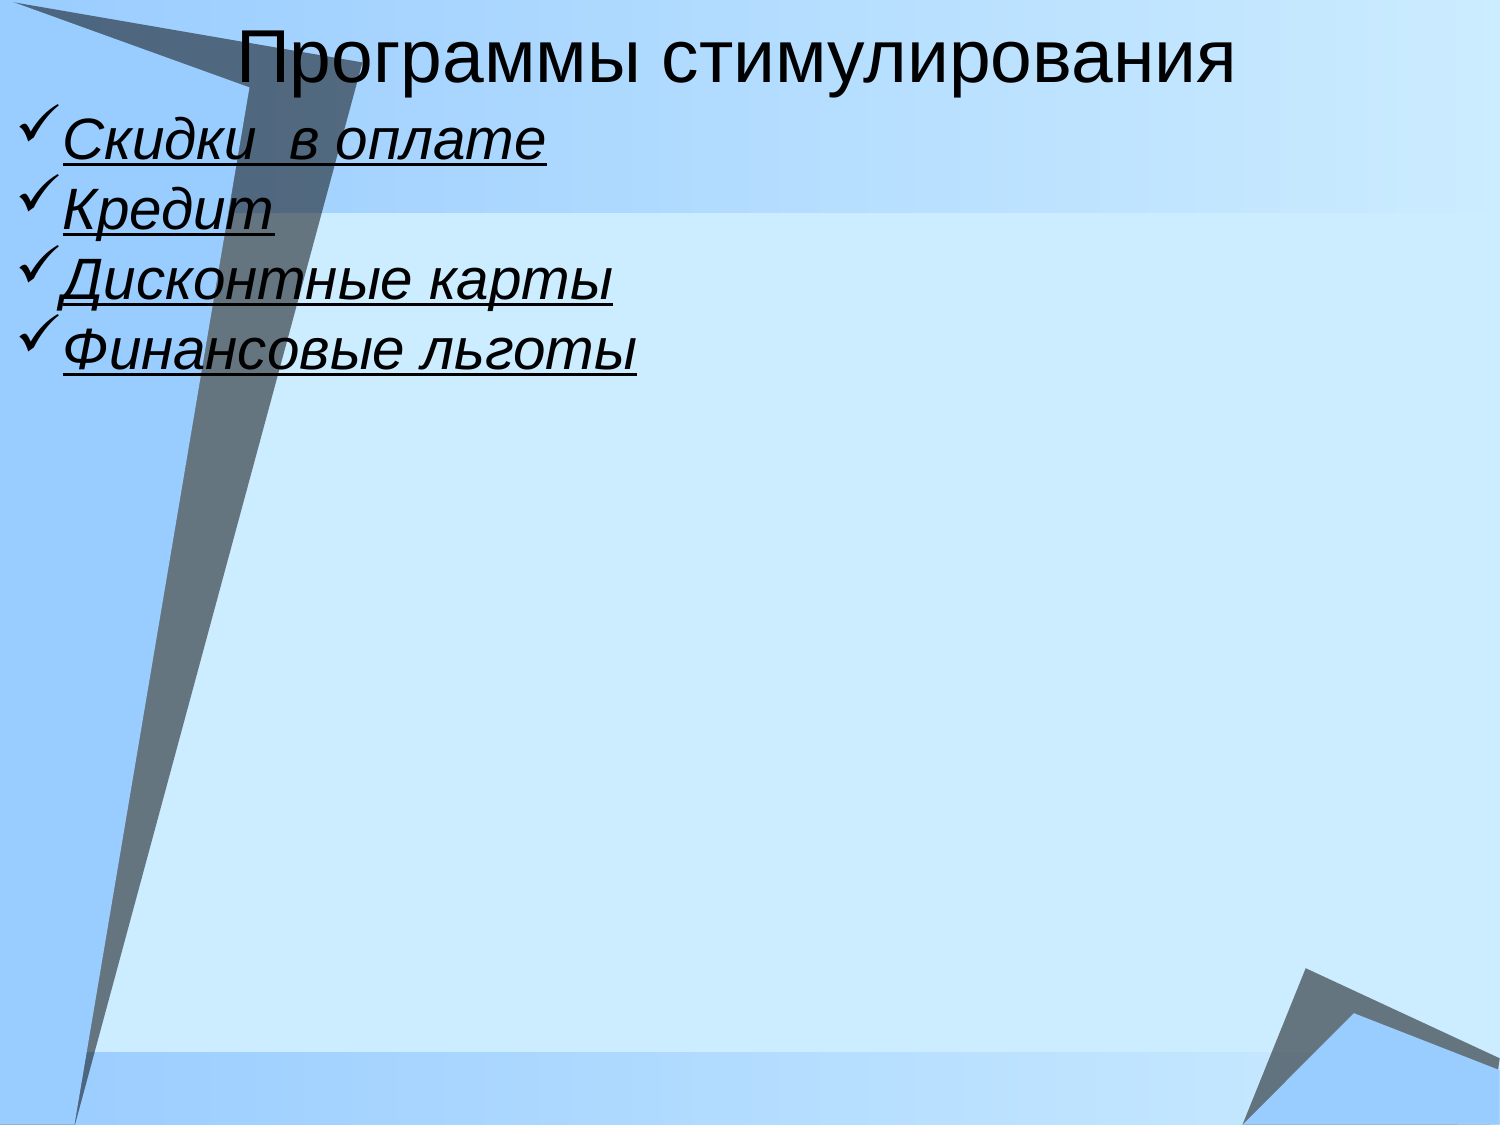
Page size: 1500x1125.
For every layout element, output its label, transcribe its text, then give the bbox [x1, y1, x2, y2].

text_box Скидки в оплате Кредит Дисконтные карты Финансовые льготы [0, 93, 1500, 459]
title Программы стимулирования [0, 0, 1475, 93]
